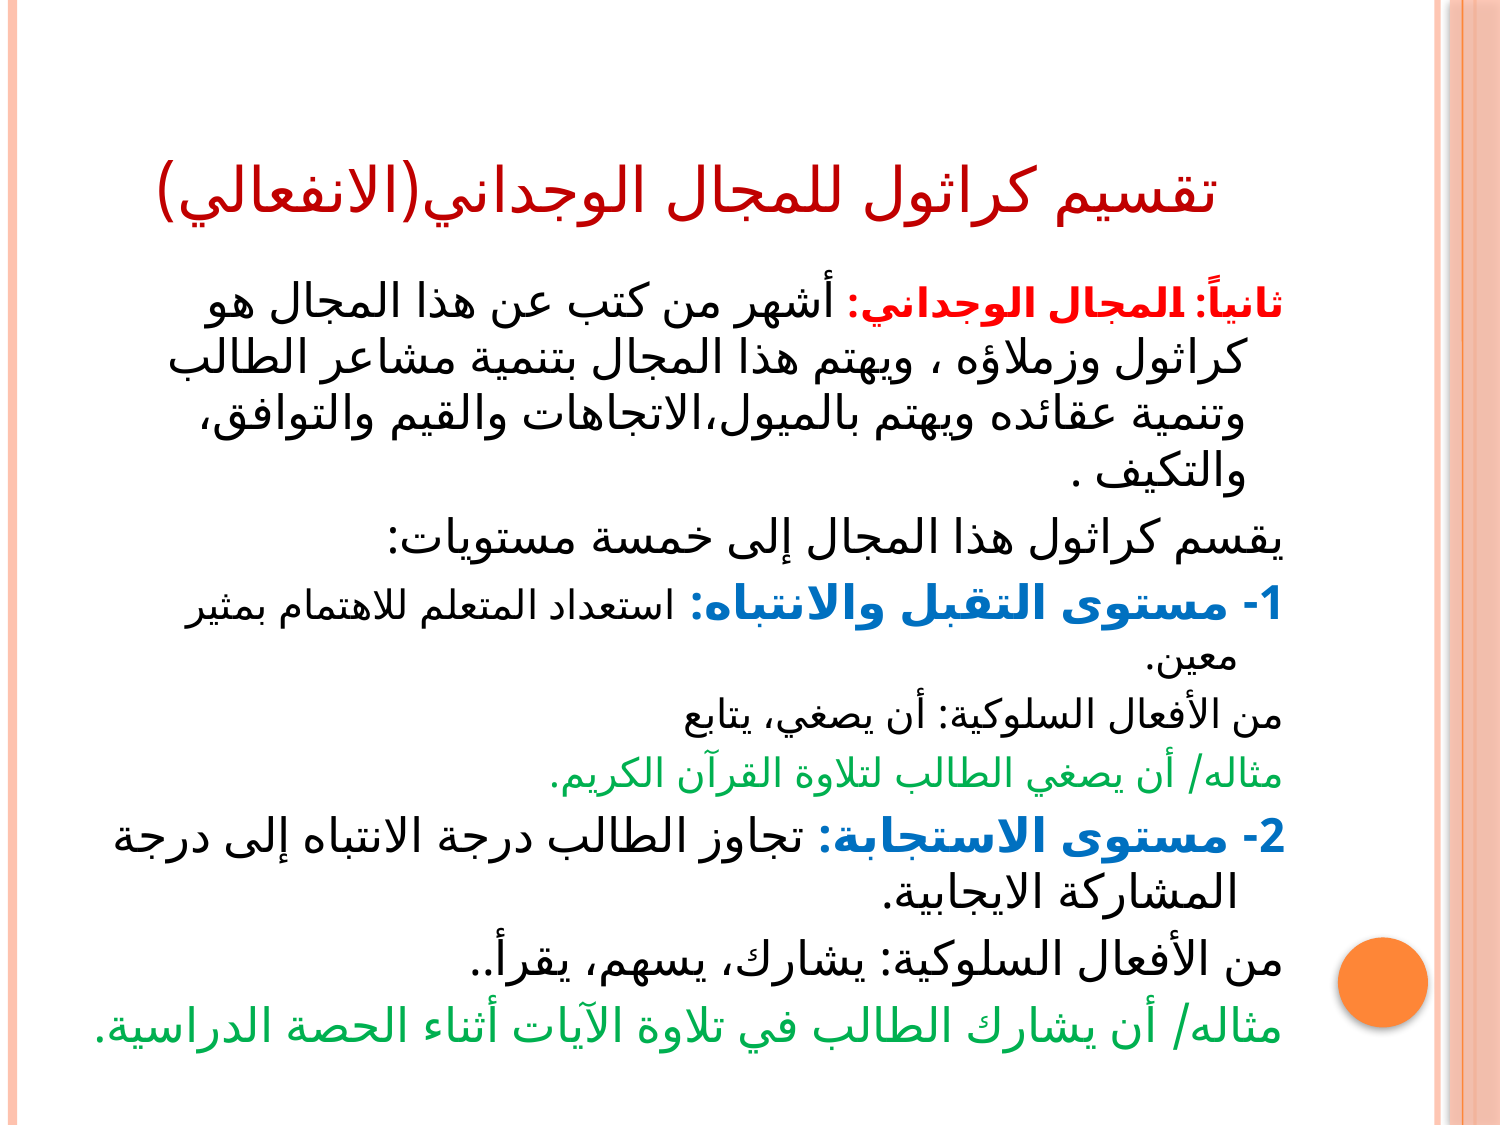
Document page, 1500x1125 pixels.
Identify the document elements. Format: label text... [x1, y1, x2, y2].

list ثانياً: المجال الوجداني: أشهر من كتب عن هذا المجال هو كراثول وزملاؤه ، ويهتم هذا المجال بتنمية مشاعر الطالب وتنمية عقائده ويهتم بالميول،الاتجاهات والقيم والتوافق، والتكيف . يقسم كراثول هذا المجال إلى خمسة مستويات: 1- مستوى التقبل والانتباه: استعداد المتعلم للاهتمام بمثير معين. من الأفعال السلوكية: أن يصغي، يتابع مثاله/ أن يصغي الطالب لتلاوة القرآن الكريم. 2- مستوى الاستجابة: تجاوز الطالب درجة الانتباه إلى درجة المشاركة الايجابية. من الأفعال السلوكية: يشارك، يسهم، يقرأ.. مثاله/ أن يشارك الطالب في تلاوة الآيات أثناء الحصة الدراسية. [75, 262, 1300, 1062]
title تقسيم كراثول للمجال الوجداني(الانفعالي) [75, 45, 1300, 233]
